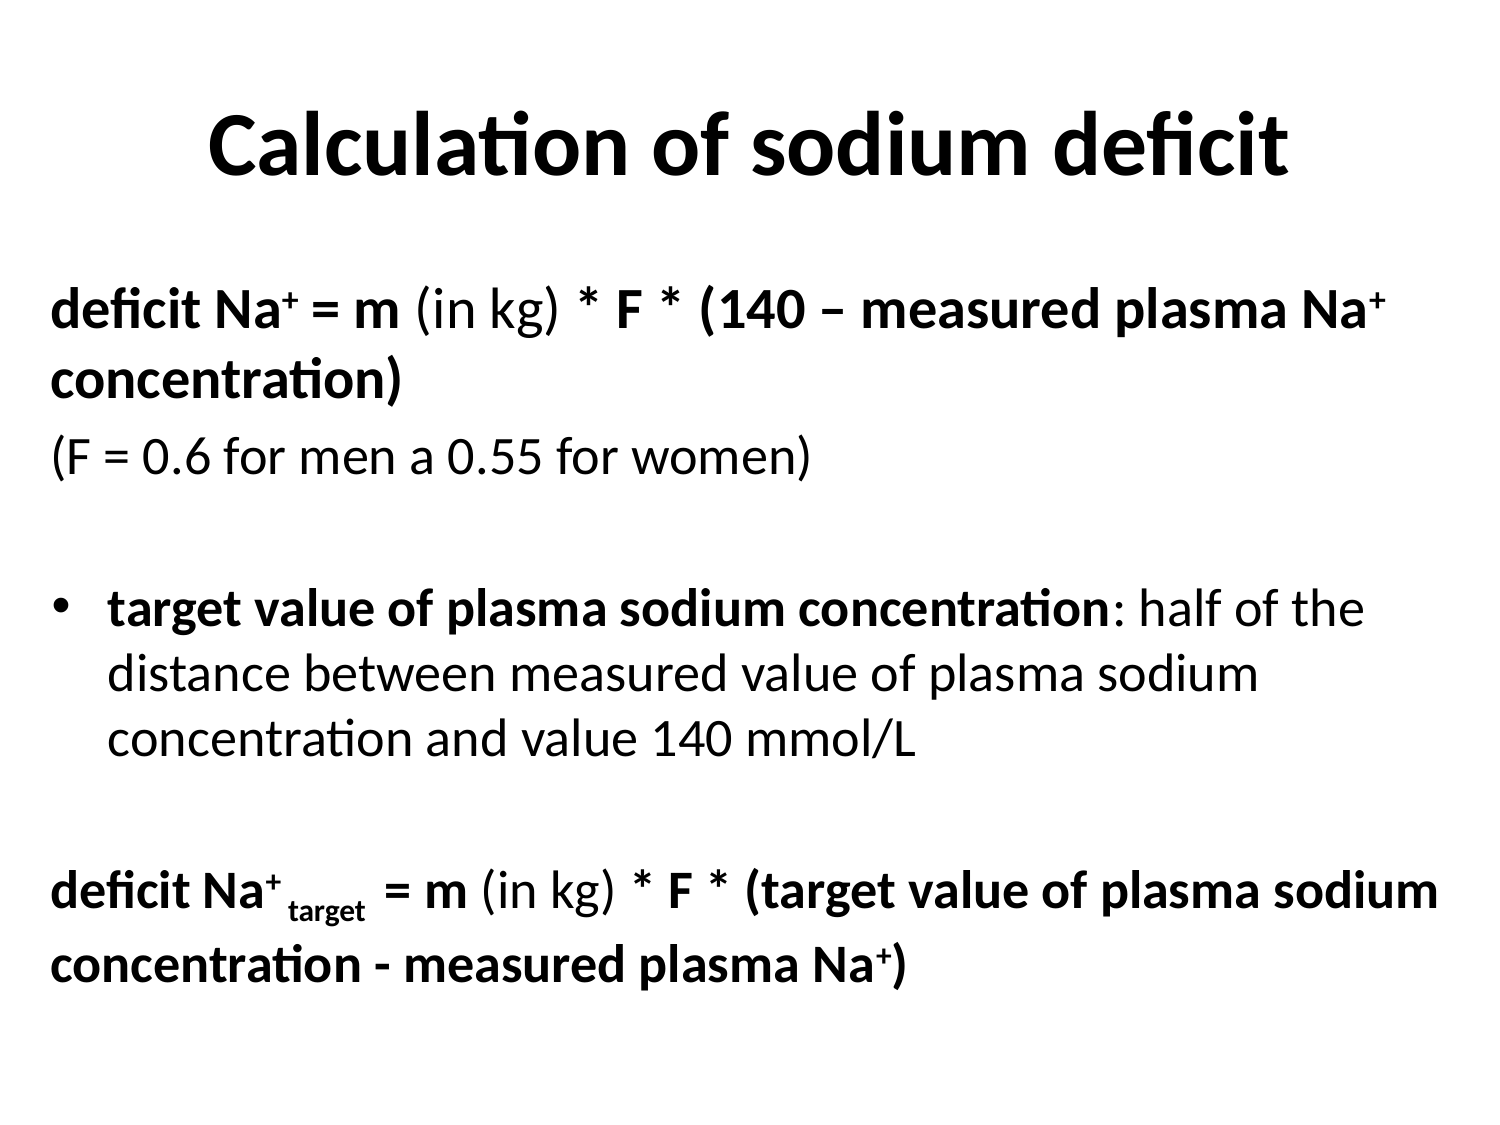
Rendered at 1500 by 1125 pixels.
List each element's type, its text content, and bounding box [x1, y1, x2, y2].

title Calculation of sodium deficit [75, 45, 1425, 233]
list deficit Na+ = m (in kg) * F * (140 – measured plasma Na+ concentration) (F = 0.6 for men a 0.55 for women) target value of plasma sodium concentration: half of the distance between measured value of plasma sodium concentration and value 140 mmol/L deficit Na+ target = m (in kg) * F * (target value of plasma sodium concentration - measured plasma Na+) [35, 262, 1465, 1005]
